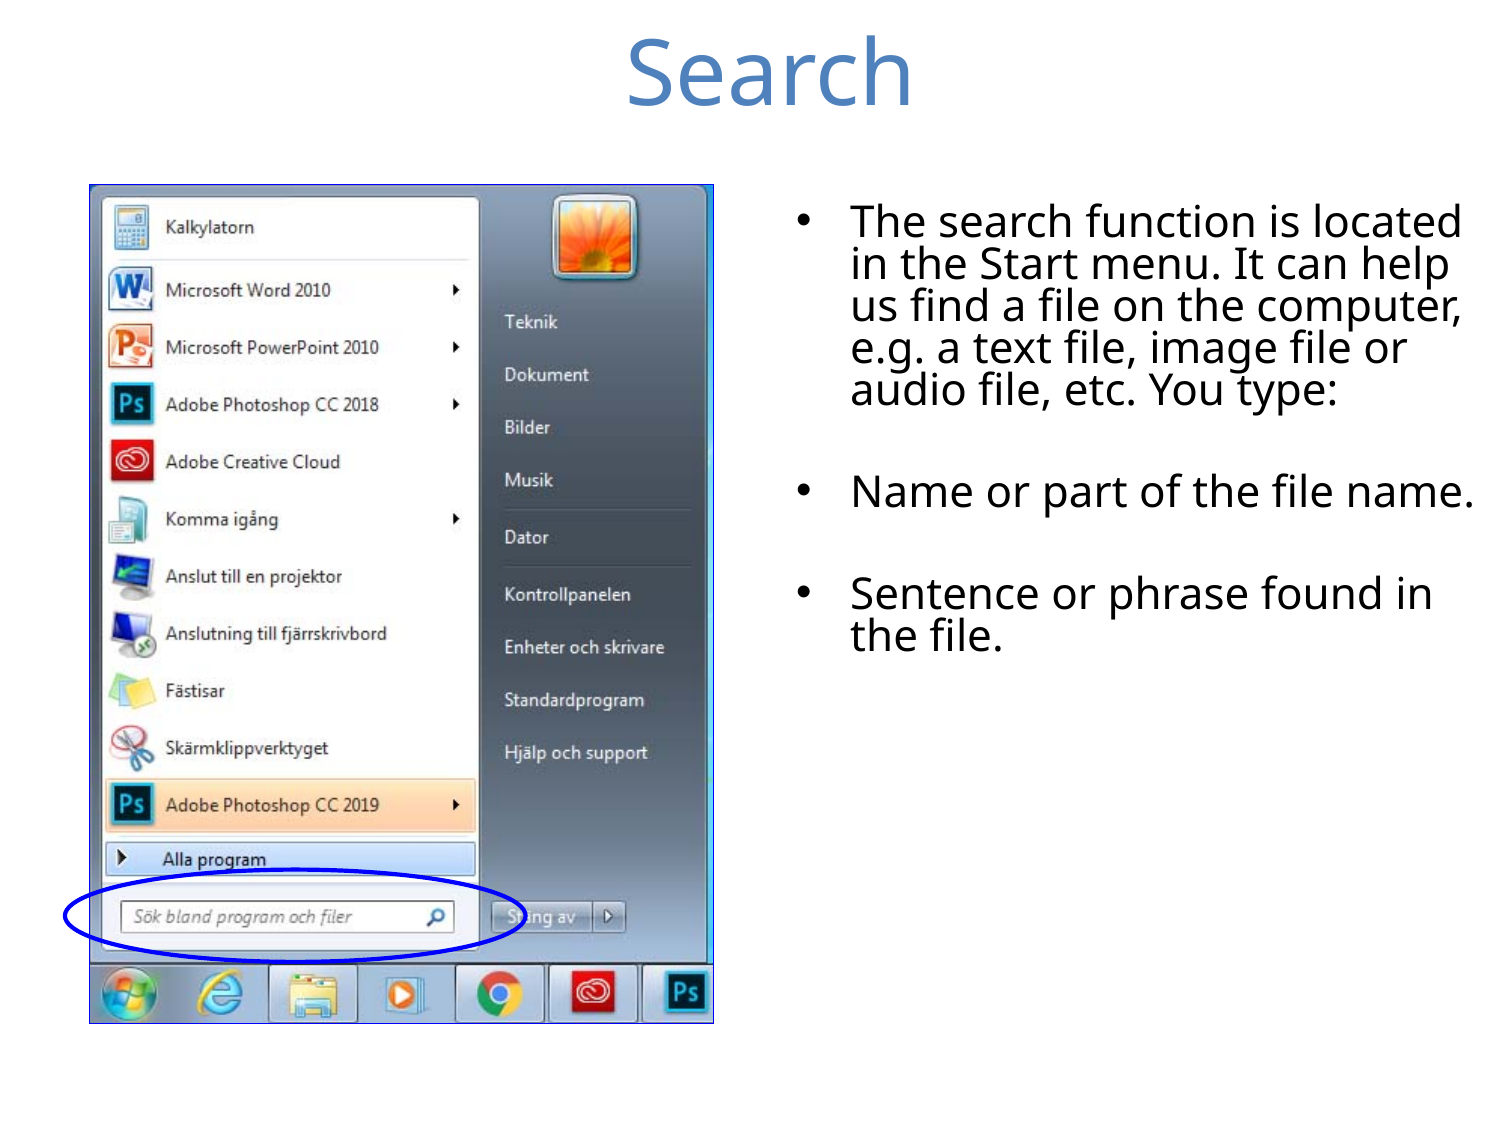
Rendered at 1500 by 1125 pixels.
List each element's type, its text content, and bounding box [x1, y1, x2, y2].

list The search function is located in the Start menu. It can help us find a file on the computer, e.g. a text file, image file or audio file, etc. You type: Name or part of the file name. Sentence or phrase found in the file. [779, 194, 1498, 742]
text_box [64, 897, 84, 935]
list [89, 184, 714, 1024]
title Search [0, 0, 1500, 138]
